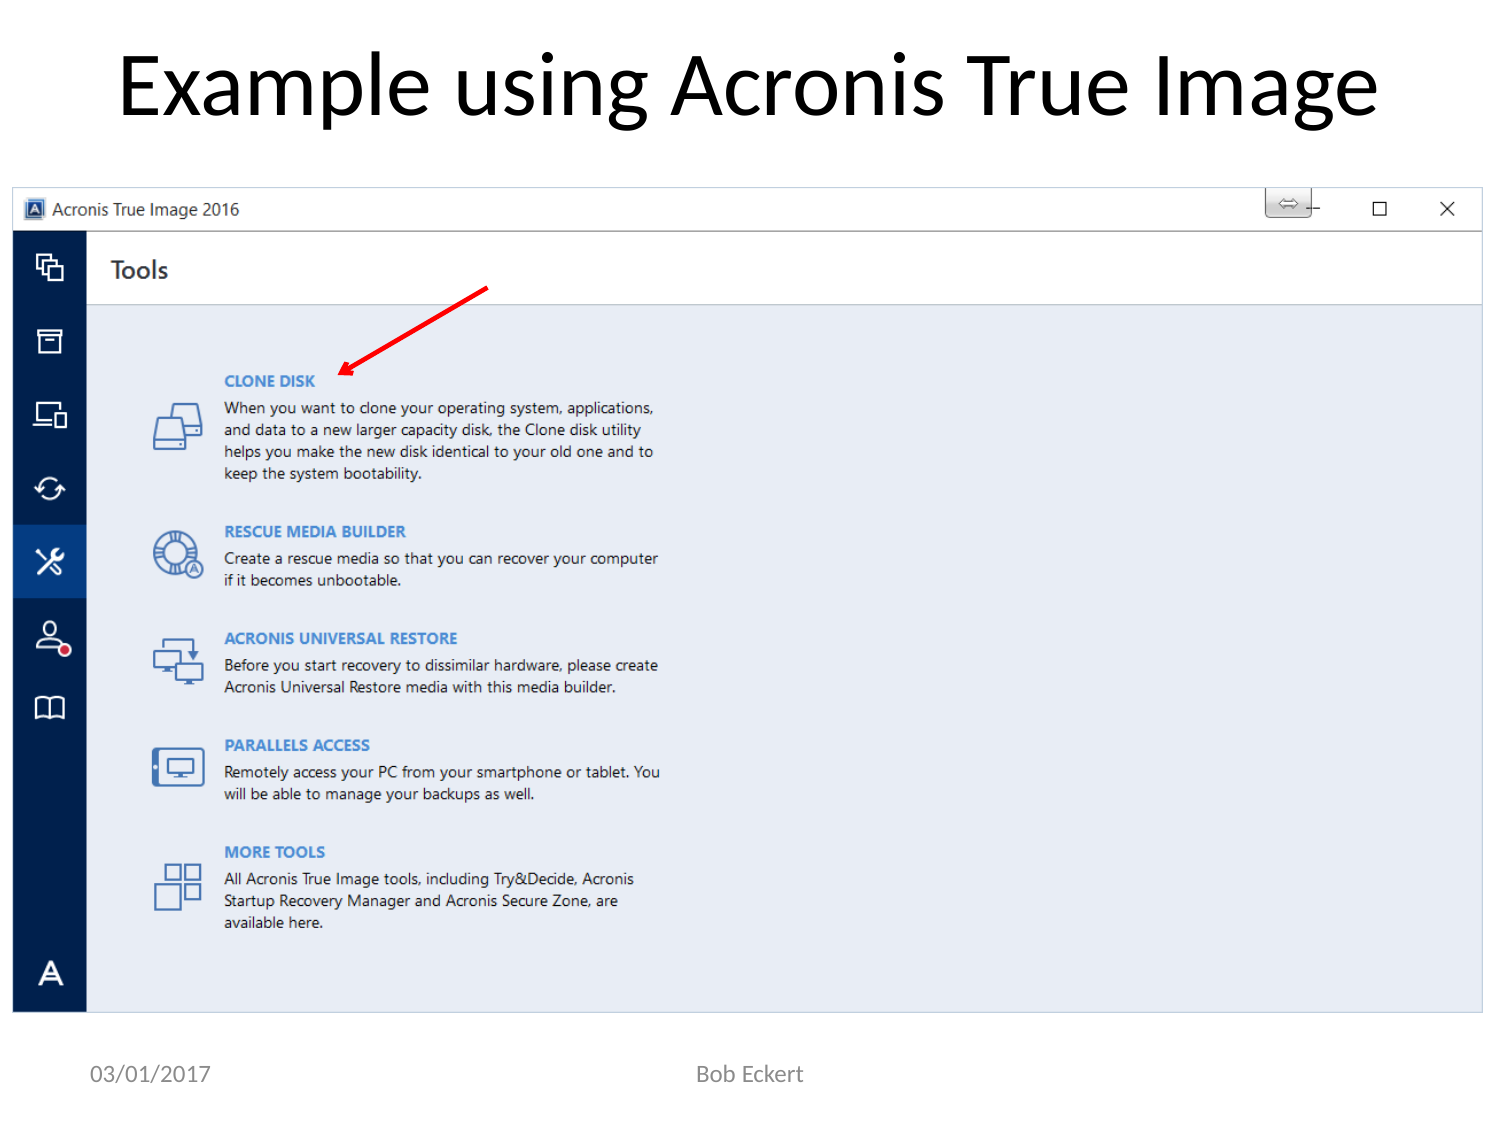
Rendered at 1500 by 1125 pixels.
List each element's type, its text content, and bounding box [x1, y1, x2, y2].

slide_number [75, 1042, 425, 1103]
footer Bob Eckert [512, 1042, 988, 1103]
picture [12, 187, 1483, 1013]
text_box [337, 287, 488, 376]
title Example using Acronis True Image [75, 7, 1425, 150]
